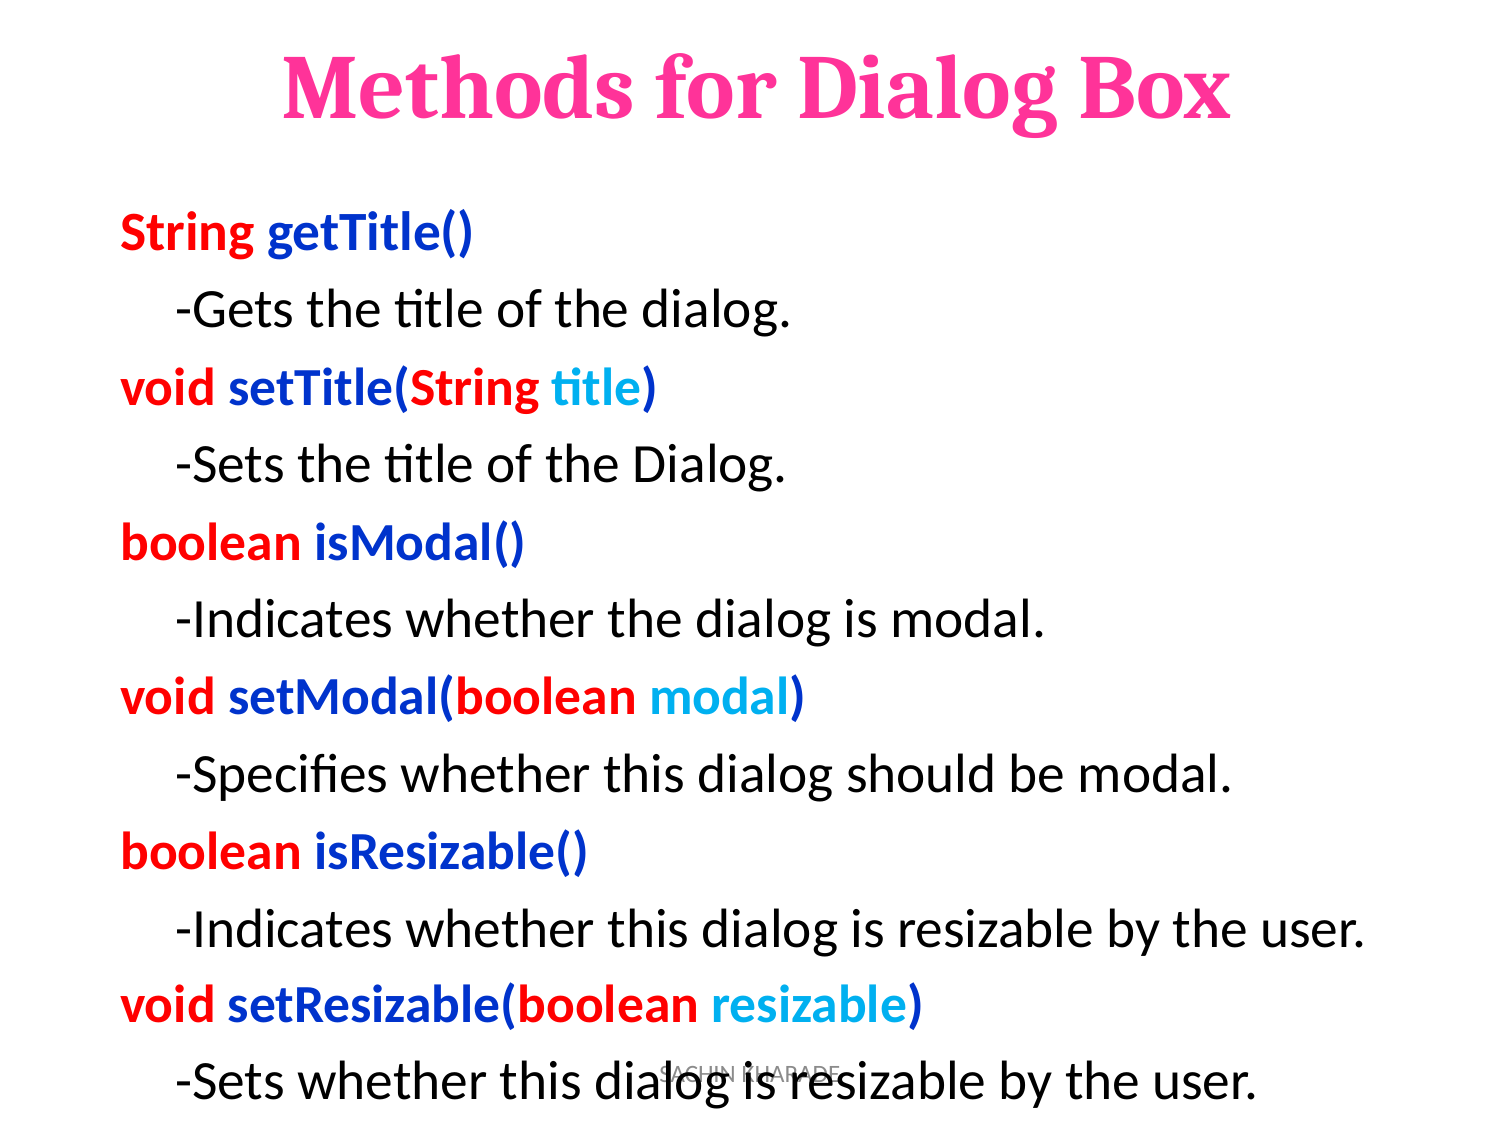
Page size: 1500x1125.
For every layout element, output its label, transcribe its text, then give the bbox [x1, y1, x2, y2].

title Methods for Dialog Box [82, 0, 1432, 164]
list String getTitle() -Gets the title of the dialog. void setTitle(String title) -Sets the title of the Dialog. boolean isModal() -Indicates whether the dialog is modal. void setModal(boolean modal) -Specifies whether this dialog should be modal. boolean isResizable() -Indicates whether this dialog is resizable by the user. void setResizable(boolean resizable) -Sets whether this dialog is resizable by the user. [105, 187, 1500, 1125]
footer SACHIN KHARADE [512, 1042, 988, 1103]
